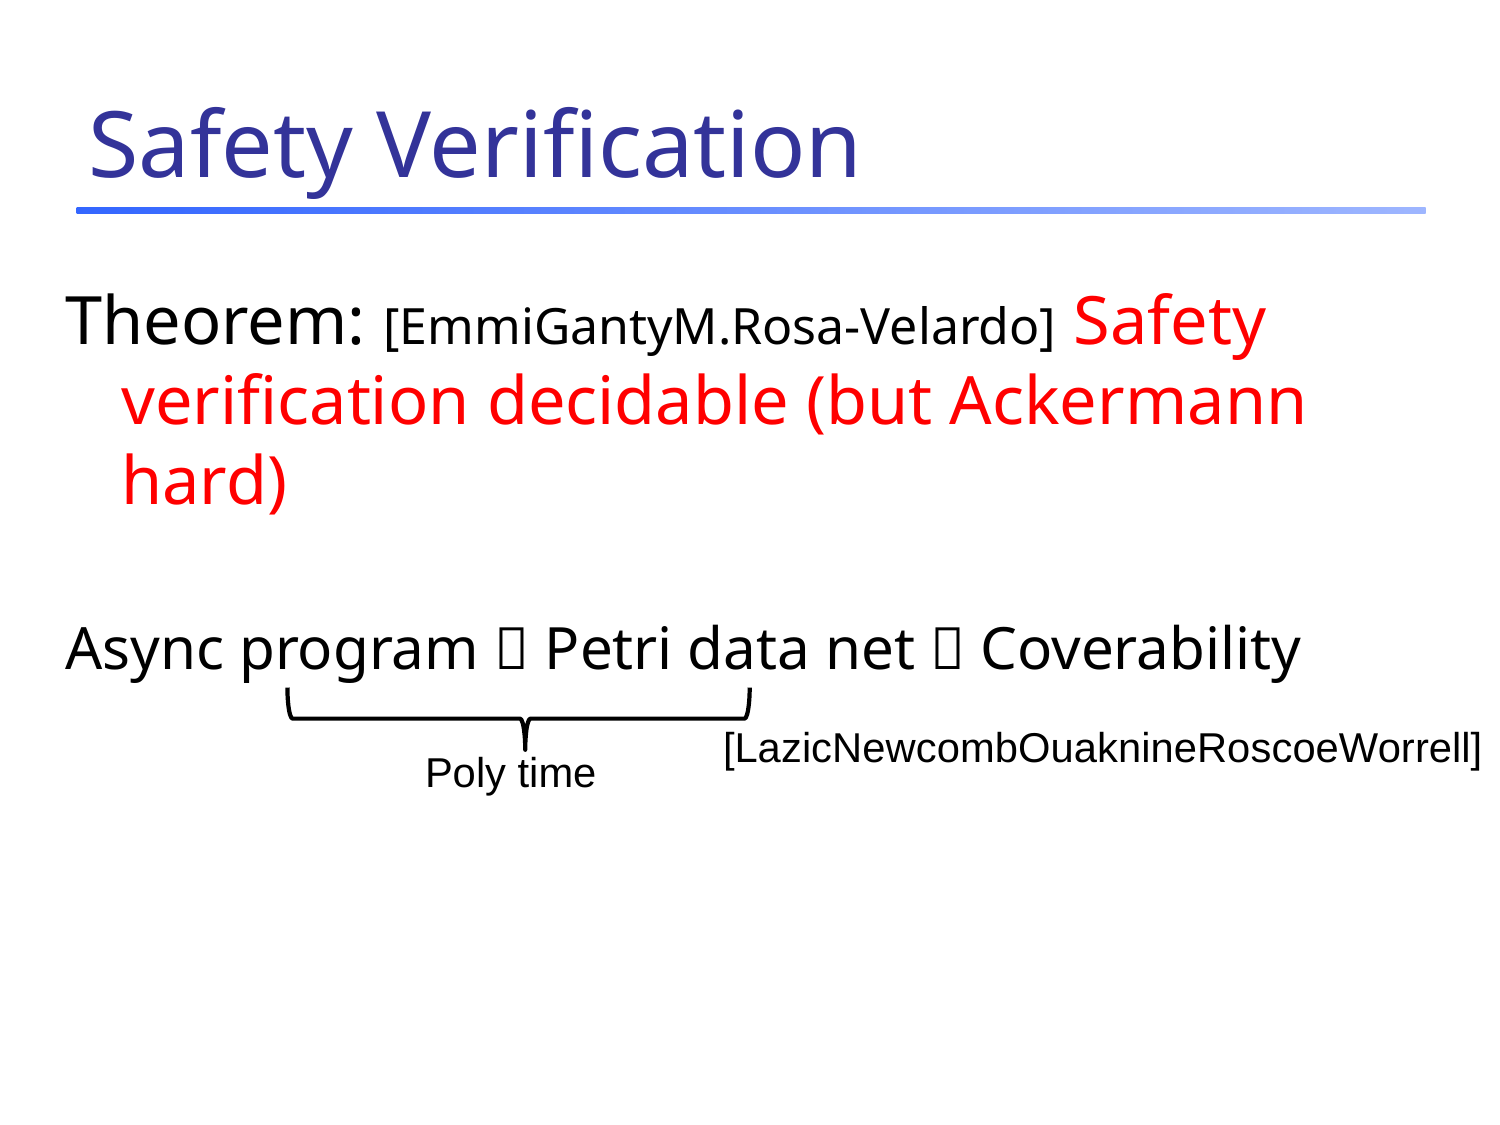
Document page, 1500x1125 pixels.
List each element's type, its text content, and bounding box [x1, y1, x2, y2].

title Safety Verification [73, 46, 1424, 235]
text_box [LazicNewcombOuaknineRoscoeWorrell] [708, 737, 1498, 775]
text_box Poly time [410, 762, 612, 800]
text_box [287, 687, 750, 750]
list Theorem: [EmmiGantyM.Rosa-Velardo] Safety verification decidable (but Ackermann hard) Async program  Petri data net  Coverability [49, 269, 1401, 1026]
